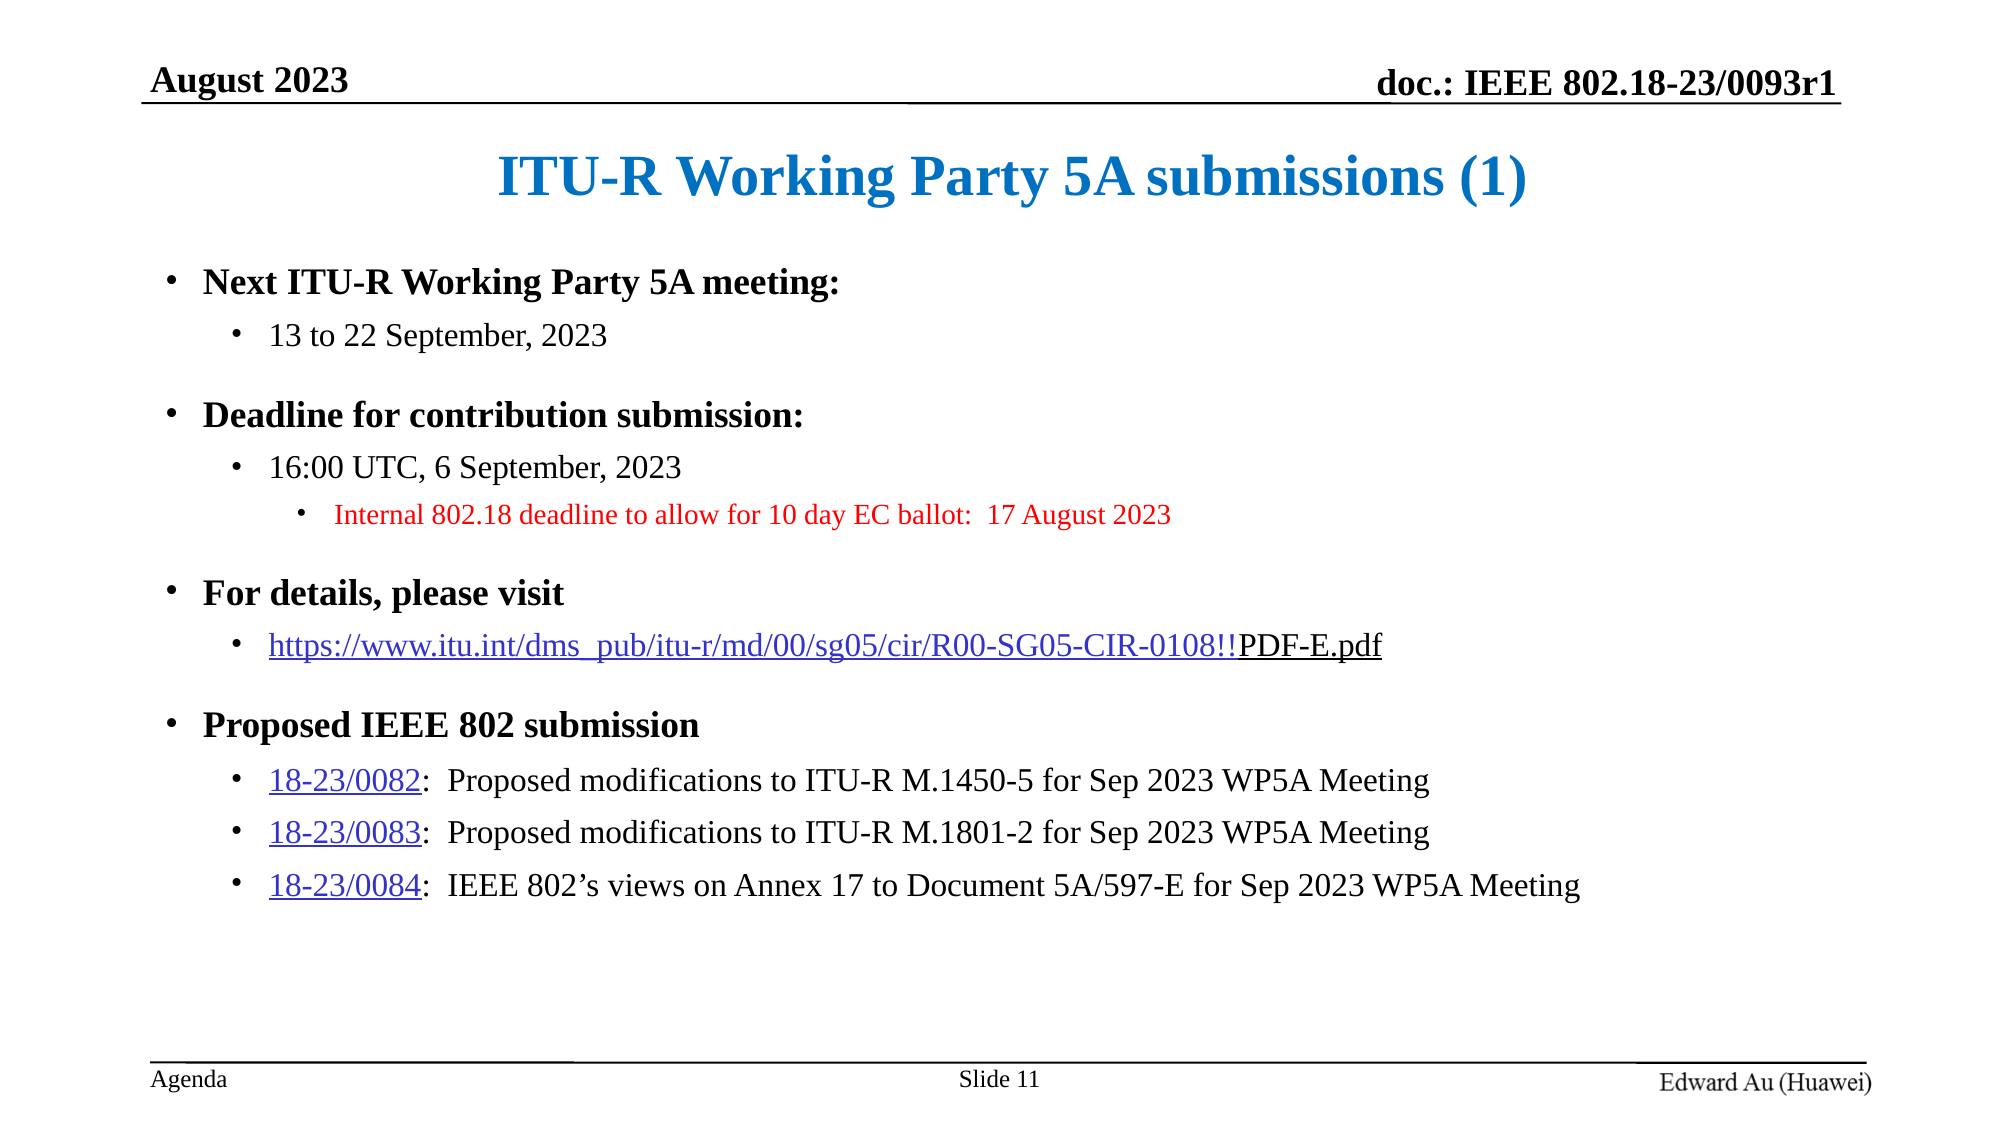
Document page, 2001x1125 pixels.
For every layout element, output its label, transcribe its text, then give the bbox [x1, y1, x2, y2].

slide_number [149, 54, 651, 101]
slide_number Slide 11 [933, 1061, 1067, 1123]
picture [1174, 1058, 1887, 1113]
list Next ITU-R Working Party 5A meeting: 13 to 22 September, 2023 Deadline for contribution submission: 16:00 UTC, 6 September, 2023 Internal 802.18 deadline to allow for 10 day EC ballot: 17 August 2023 For details, please visit https://www.itu.int/dms_pub/itu-r/md/00/sg05/cir/R00-SG05-CIR-0108!!PDF-E.pdf Proposed IEEE 802 submission 18-23/0082: Proposed modifications to ITU-R M.1450-5 for Sep 2023 WP5A Meeting 18-23/0083: Proposed modifications to ITU-R M.1801-2 for Sep 2023 WP5A Meeting 18-23/0084: IEEE 802’s views on Annex 17 to Document 5A/597-E for Sep 2023 WP5A Meeting [149, 249, 1869, 925]
title ITU-R Working Party 5A submissions (1) [162, 99, 1864, 246]
